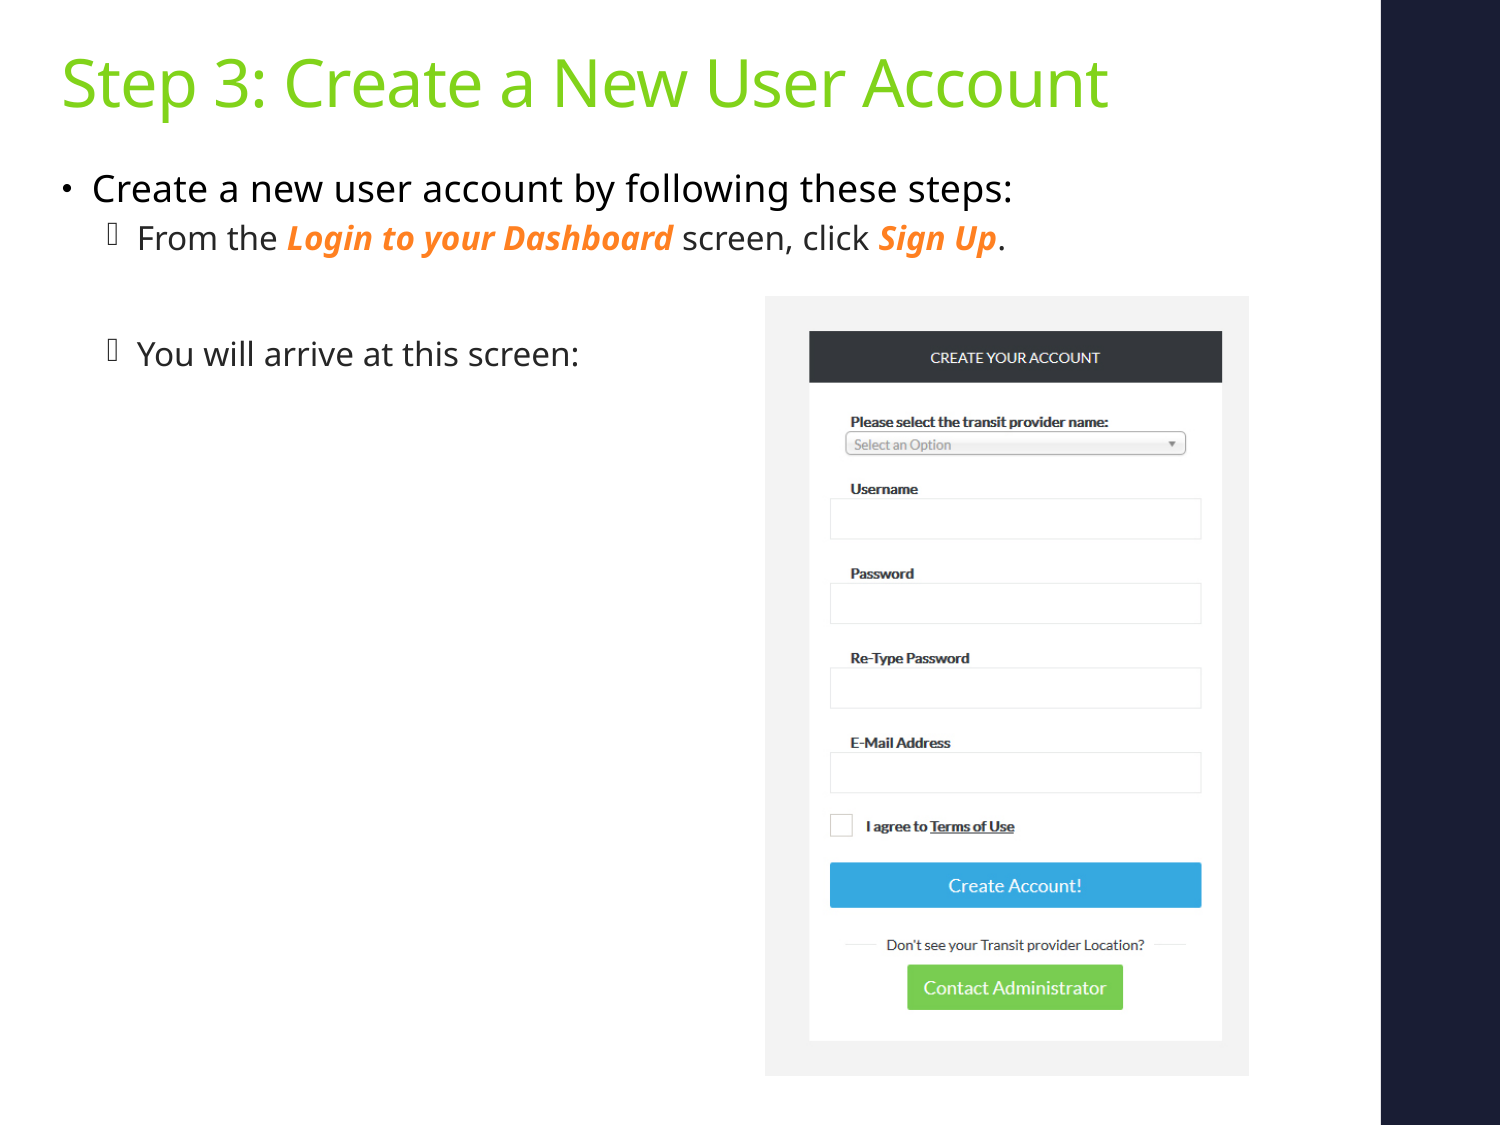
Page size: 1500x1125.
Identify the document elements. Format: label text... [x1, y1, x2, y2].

title Step 3: Create a New User Account [46, 20, 1348, 130]
list Create a new user account by following these steps: From the Login to your Dashboard screen, click Sign Up. You will arrive at this screen: [46, 160, 1348, 1091]
picture [765, 296, 1250, 1076]
